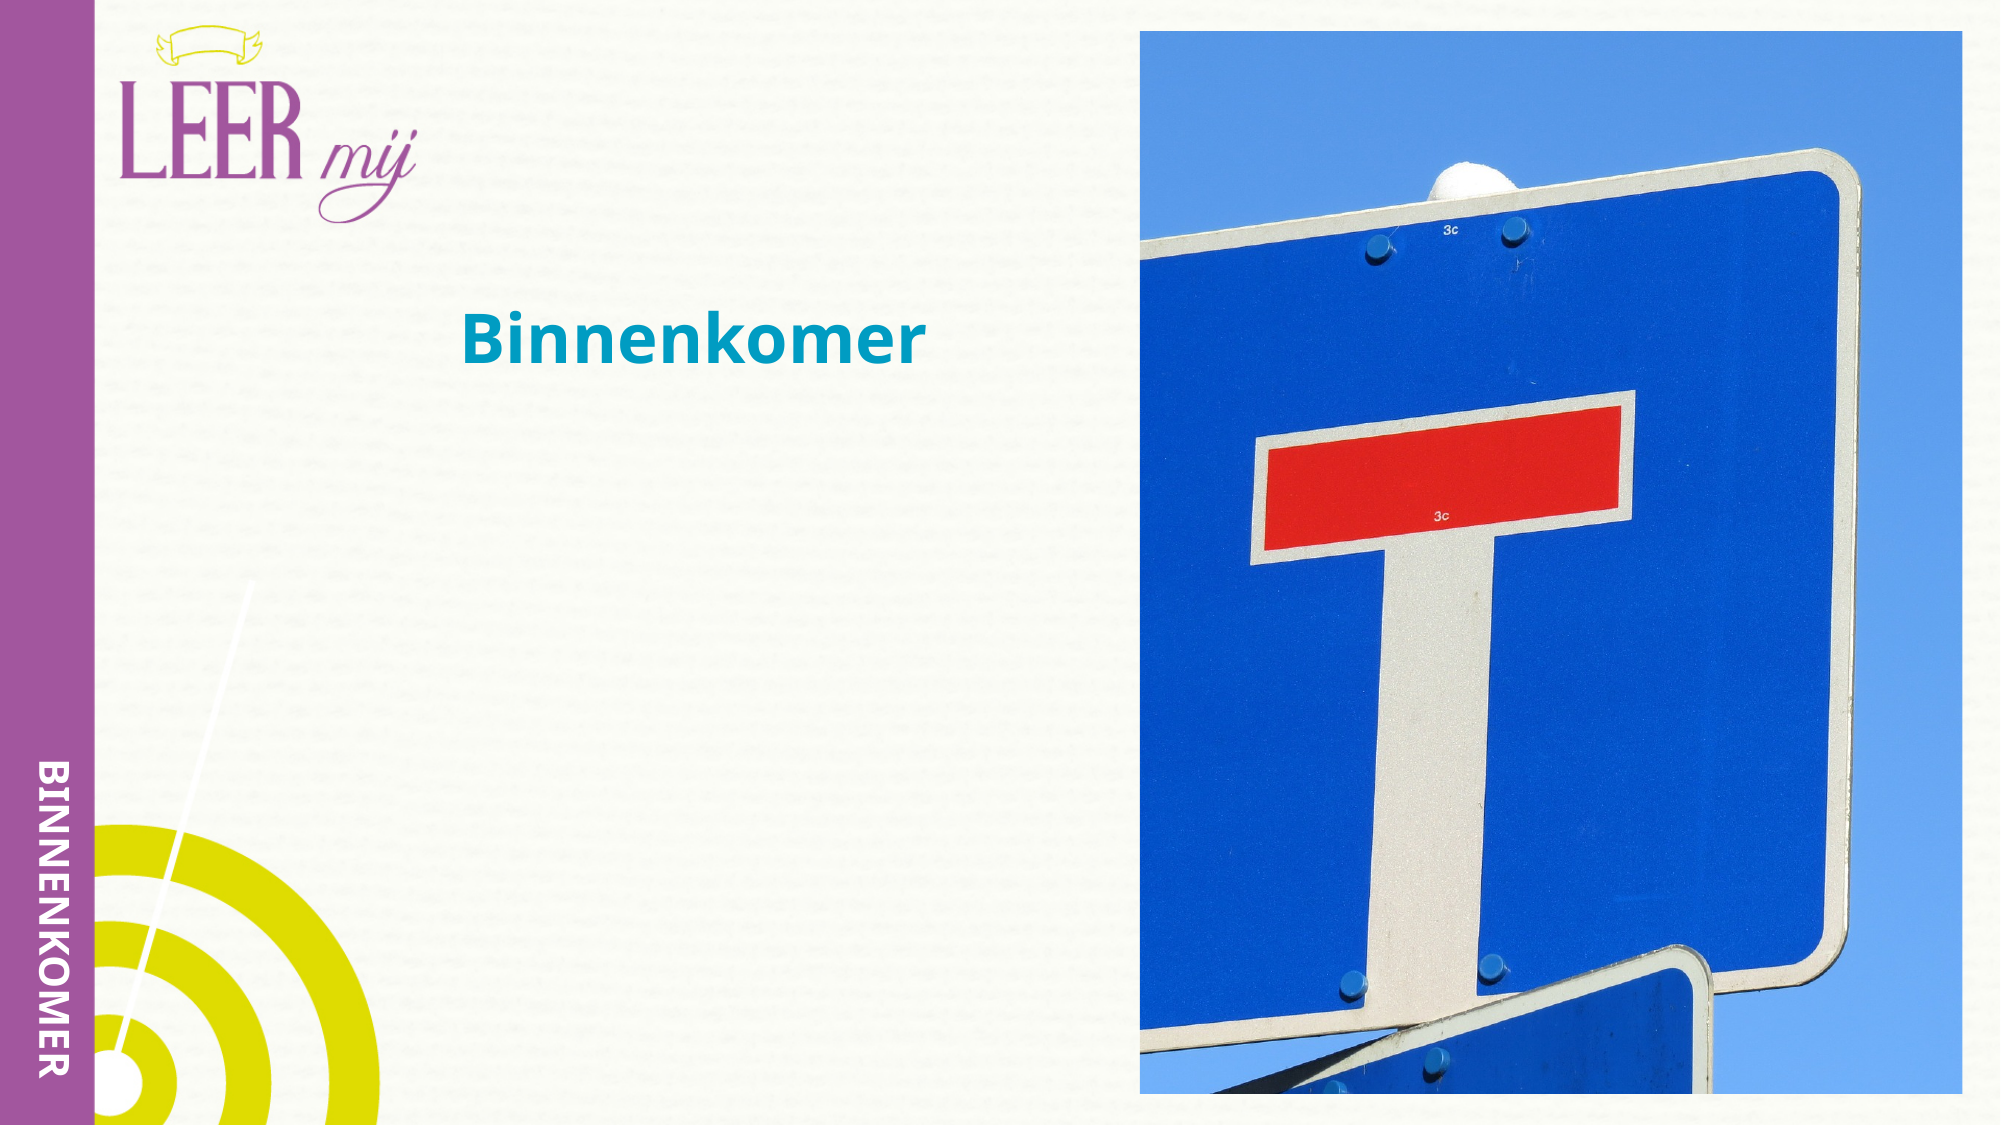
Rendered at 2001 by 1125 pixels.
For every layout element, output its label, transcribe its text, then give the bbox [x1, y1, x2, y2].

picture [0, 0, 2001, 1125]
title Binnenkomer [444, 229, 1102, 386]
